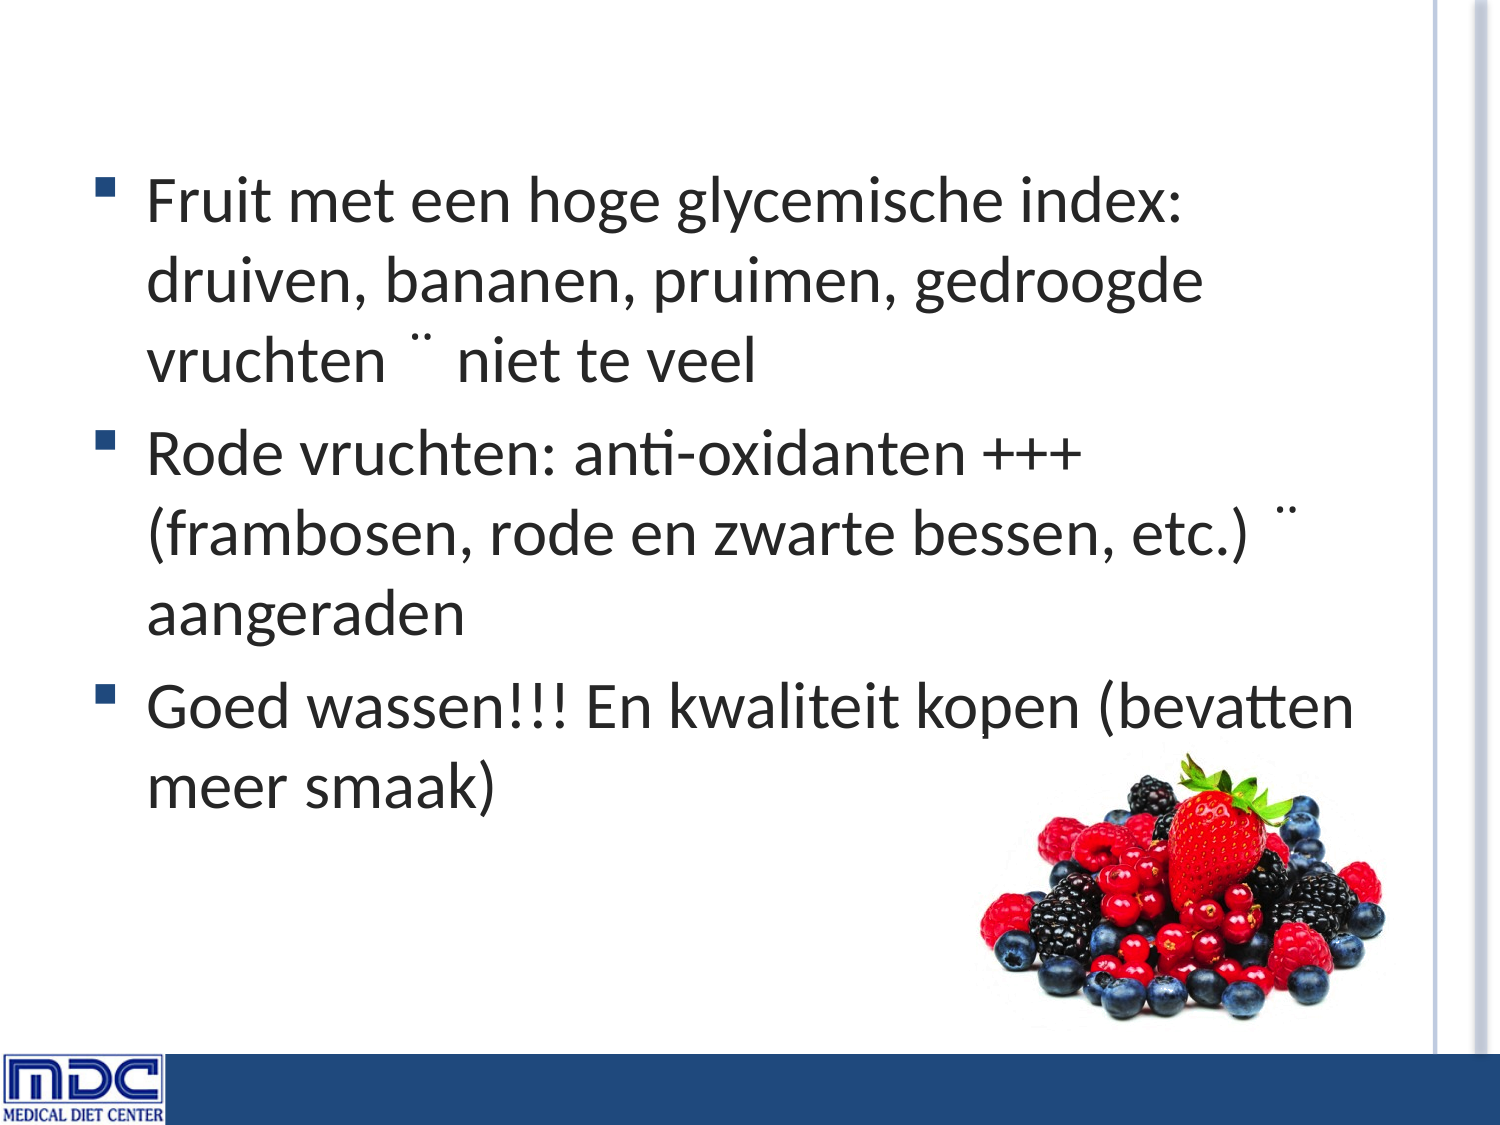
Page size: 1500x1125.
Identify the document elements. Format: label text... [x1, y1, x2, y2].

picture [0, 1051, 166, 1125]
list Fruit met een hoge glycemische index: druiven, bananen, pruimen, gedroogde vruchten ¨ niet te veel Rode vruchten: anti-oxidanten +++ (frambosen, rode en zwarte bessen, etc.) ¨ aangeraden Goed wassen!!! En kwaliteit kopen (bevatten meer smaak) [75, 148, 1425, 891]
picture [969, 731, 1397, 1033]
